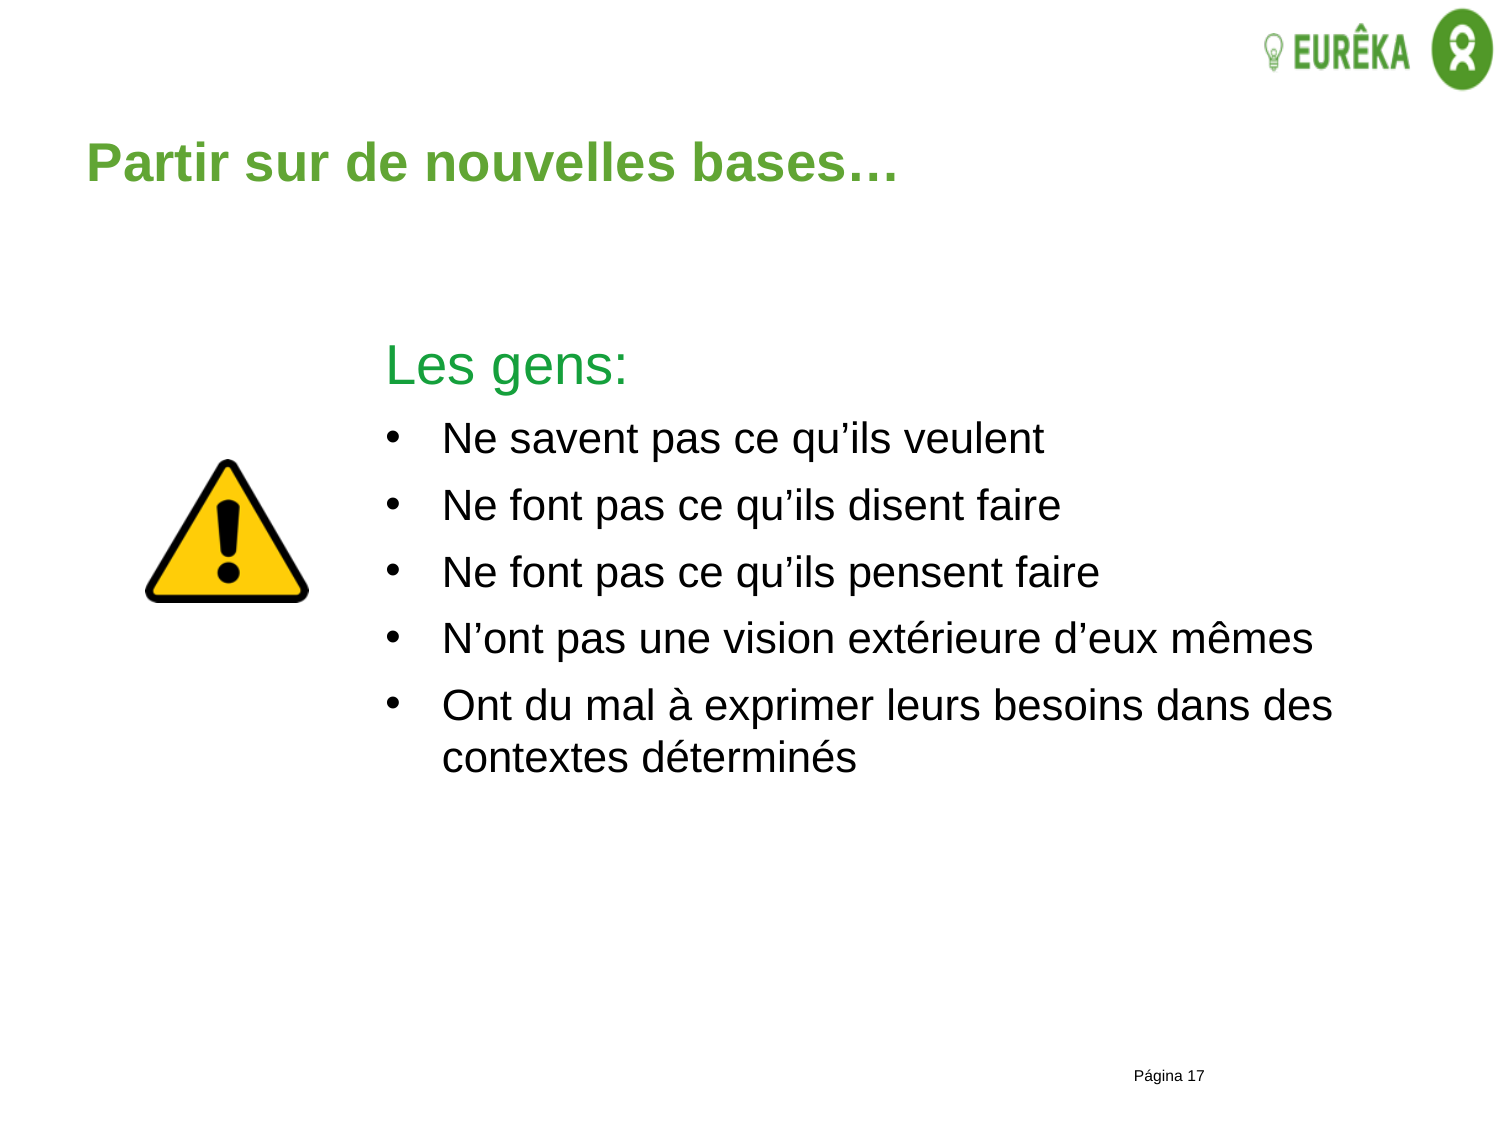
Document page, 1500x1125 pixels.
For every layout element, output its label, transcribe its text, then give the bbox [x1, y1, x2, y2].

picture [145, 459, 309, 603]
picture [1421, 6, 1500, 101]
list Les gens: Ne savent pas ce qu’ils veulent Ne font pas ce qu’ils disent faire Ne font pas ce qu’ils pensent faire N’ont pas une vision extérieure d’eux mêmes Ont du mal à exprimer leurs besoins dans des contextes déterminés [370, 320, 1481, 800]
title Partir sur de nouvelles bases… [71, 100, 1423, 220]
picture [1256, 22, 1411, 80]
